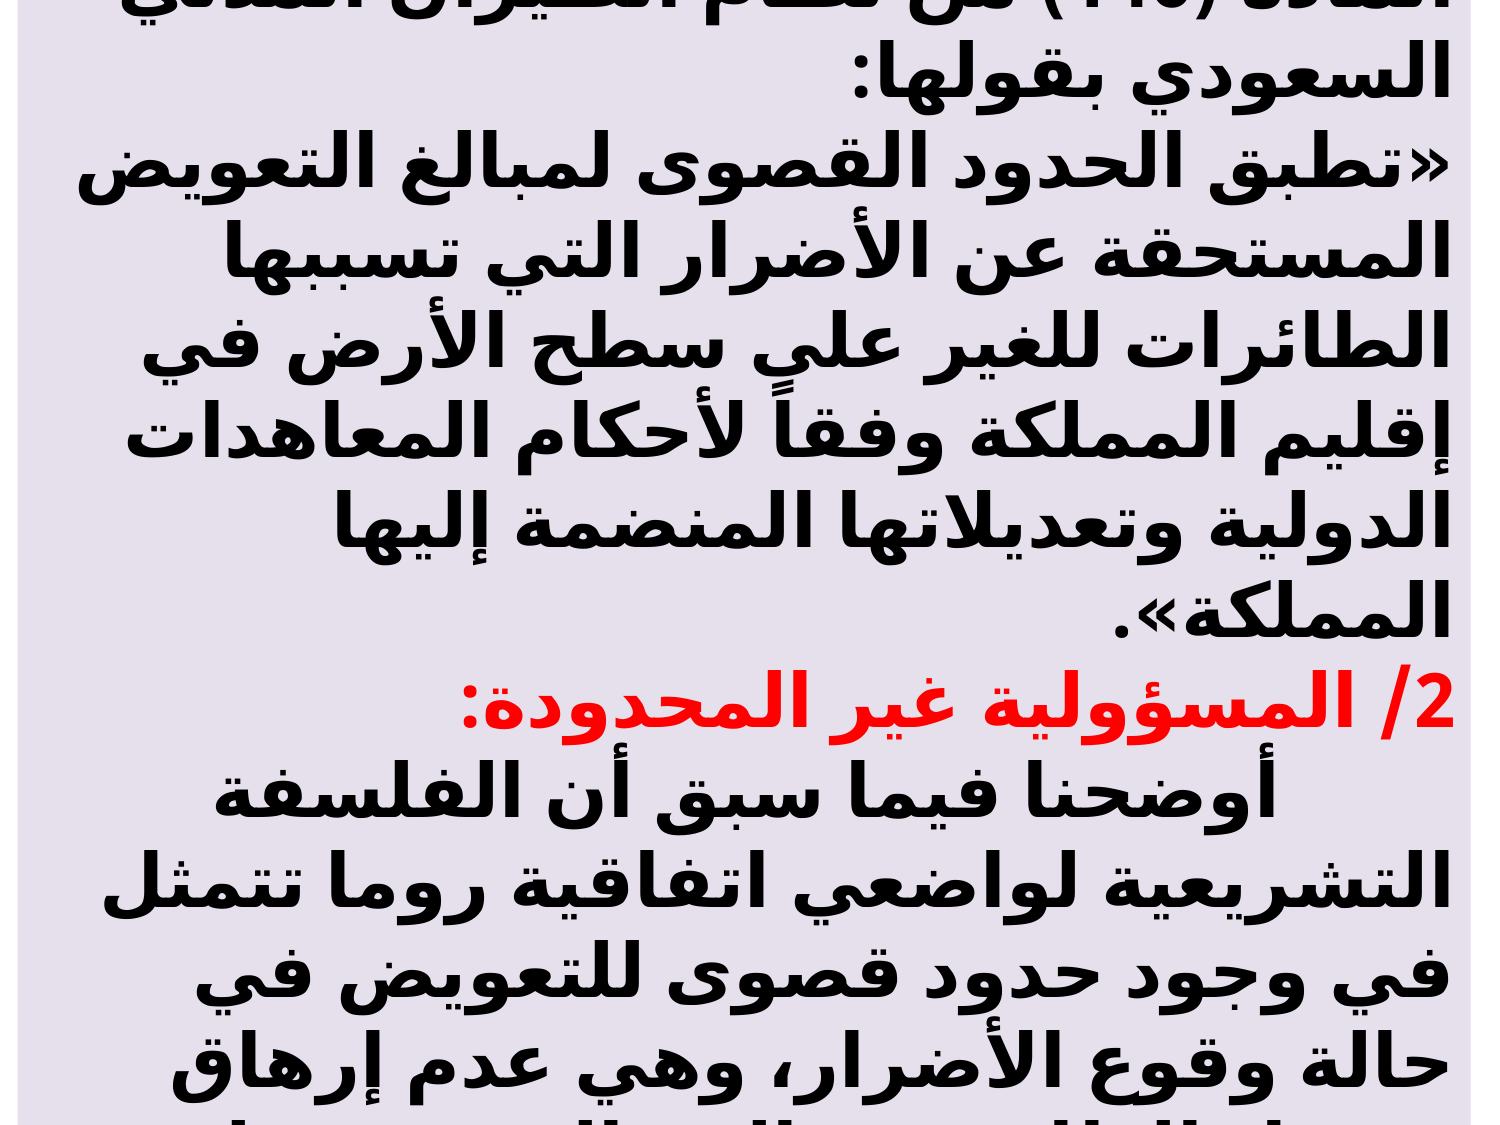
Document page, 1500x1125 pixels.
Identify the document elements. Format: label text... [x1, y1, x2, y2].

title وقد أكدت ما جاء في الاتفاقية المادة (146) من نظام الطيران المدني السعودي بقولها: «تطبق الحدود القصوى لمبالغ التعويض المستحقة عن الأضرار التي تسببها الطائرات للغير على سطح الأرض في إقليم المملكة وفقاً لأحكام المعاهدات الدولية وتعديلاتها المنضمة إليها المملكة». 2/ المسؤولية غير المحدودة: أوضحنا فيما سبق أن الفلسفة التشريعية لواضعي اتفاقية روما تتمثل في وجود حدود قصوى للتعويض في حالة وقوع الأضرار، وهي عدم إرهاق مشغل الطائرة بمبالغ مالية تؤثر على سير هذا المرفق المهم. [17, 0, 1471, 1125]
